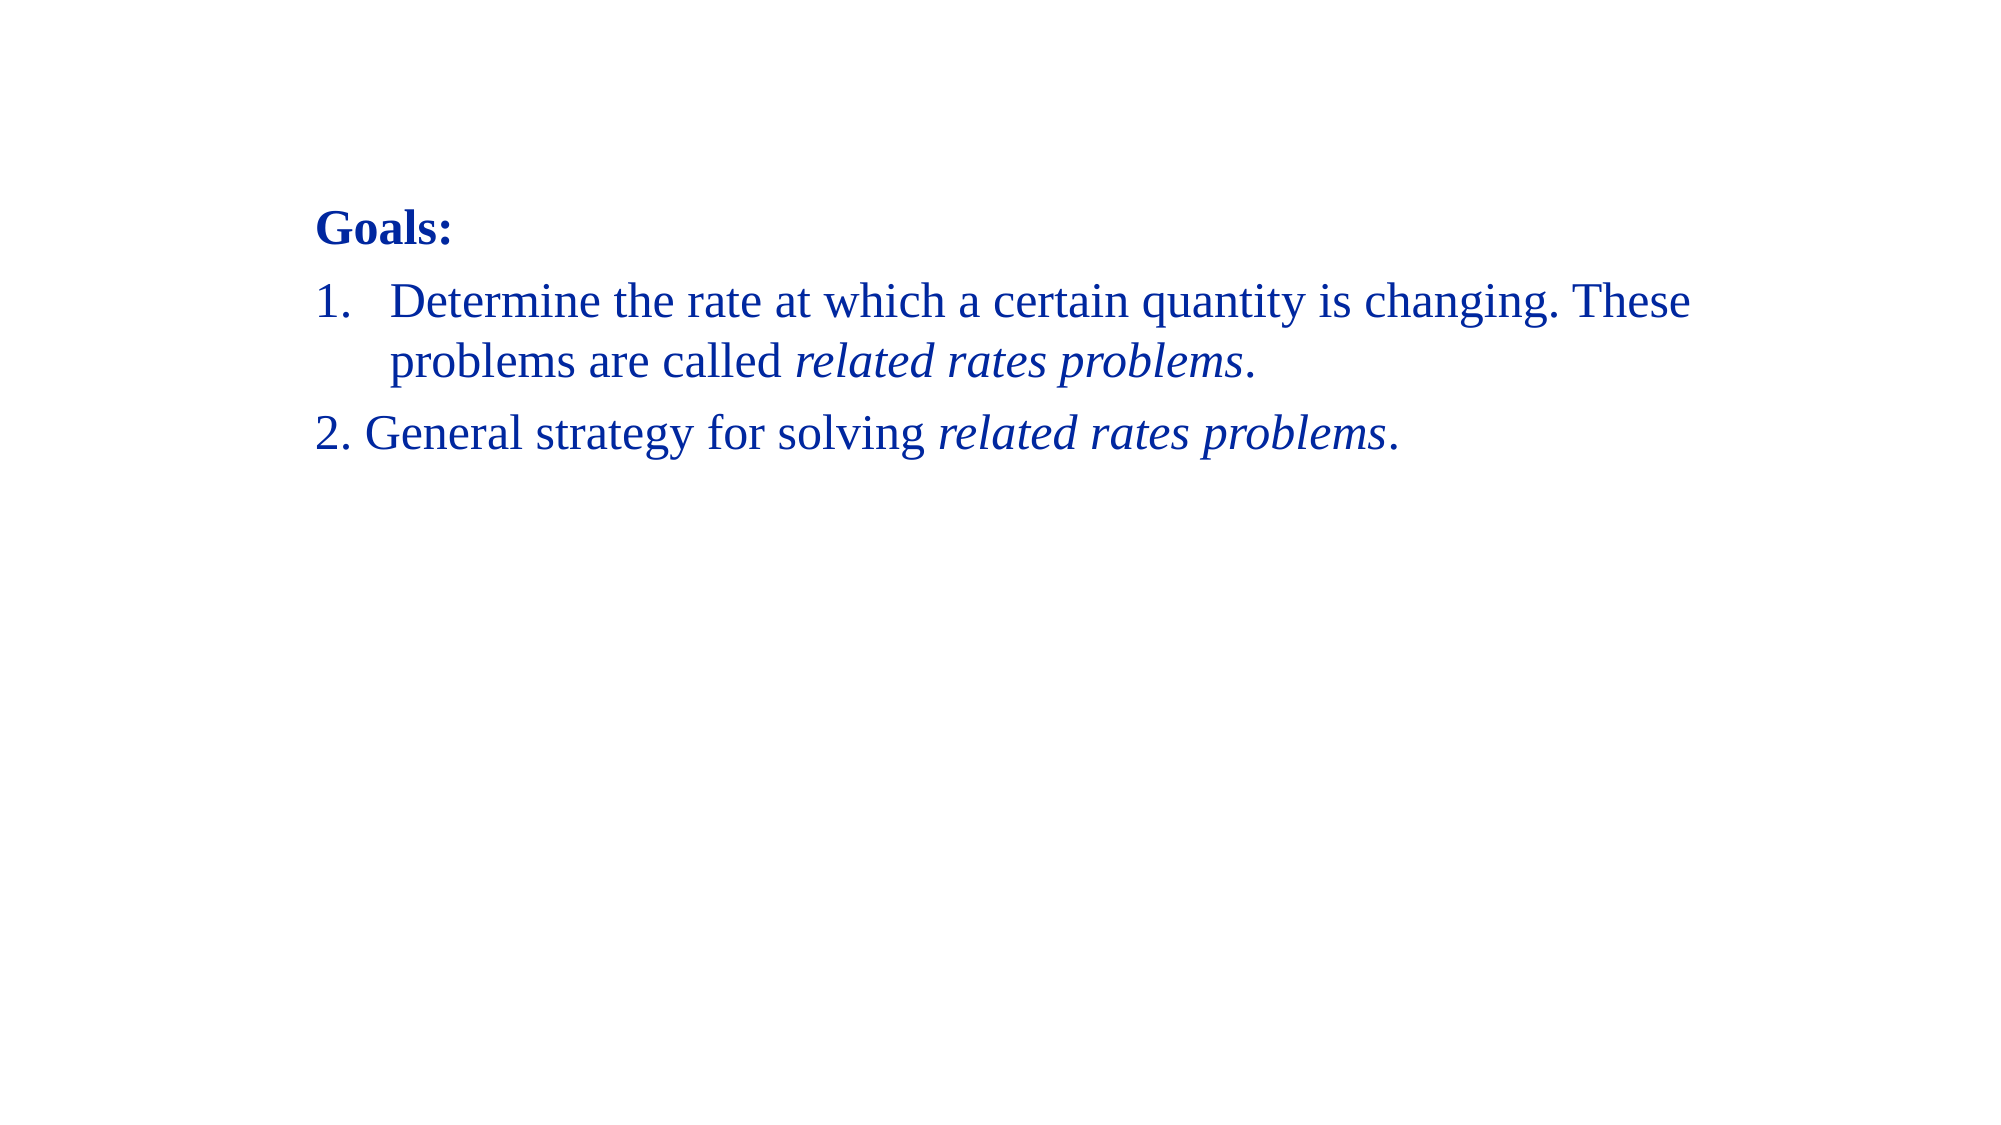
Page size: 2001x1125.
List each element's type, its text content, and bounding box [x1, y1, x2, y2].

text_box Goals: Determine the rate at which a certain quantity is changing. These problems are called related rates problems. 2. General strategy for solving related rates problems. [299, 187, 1725, 468]
